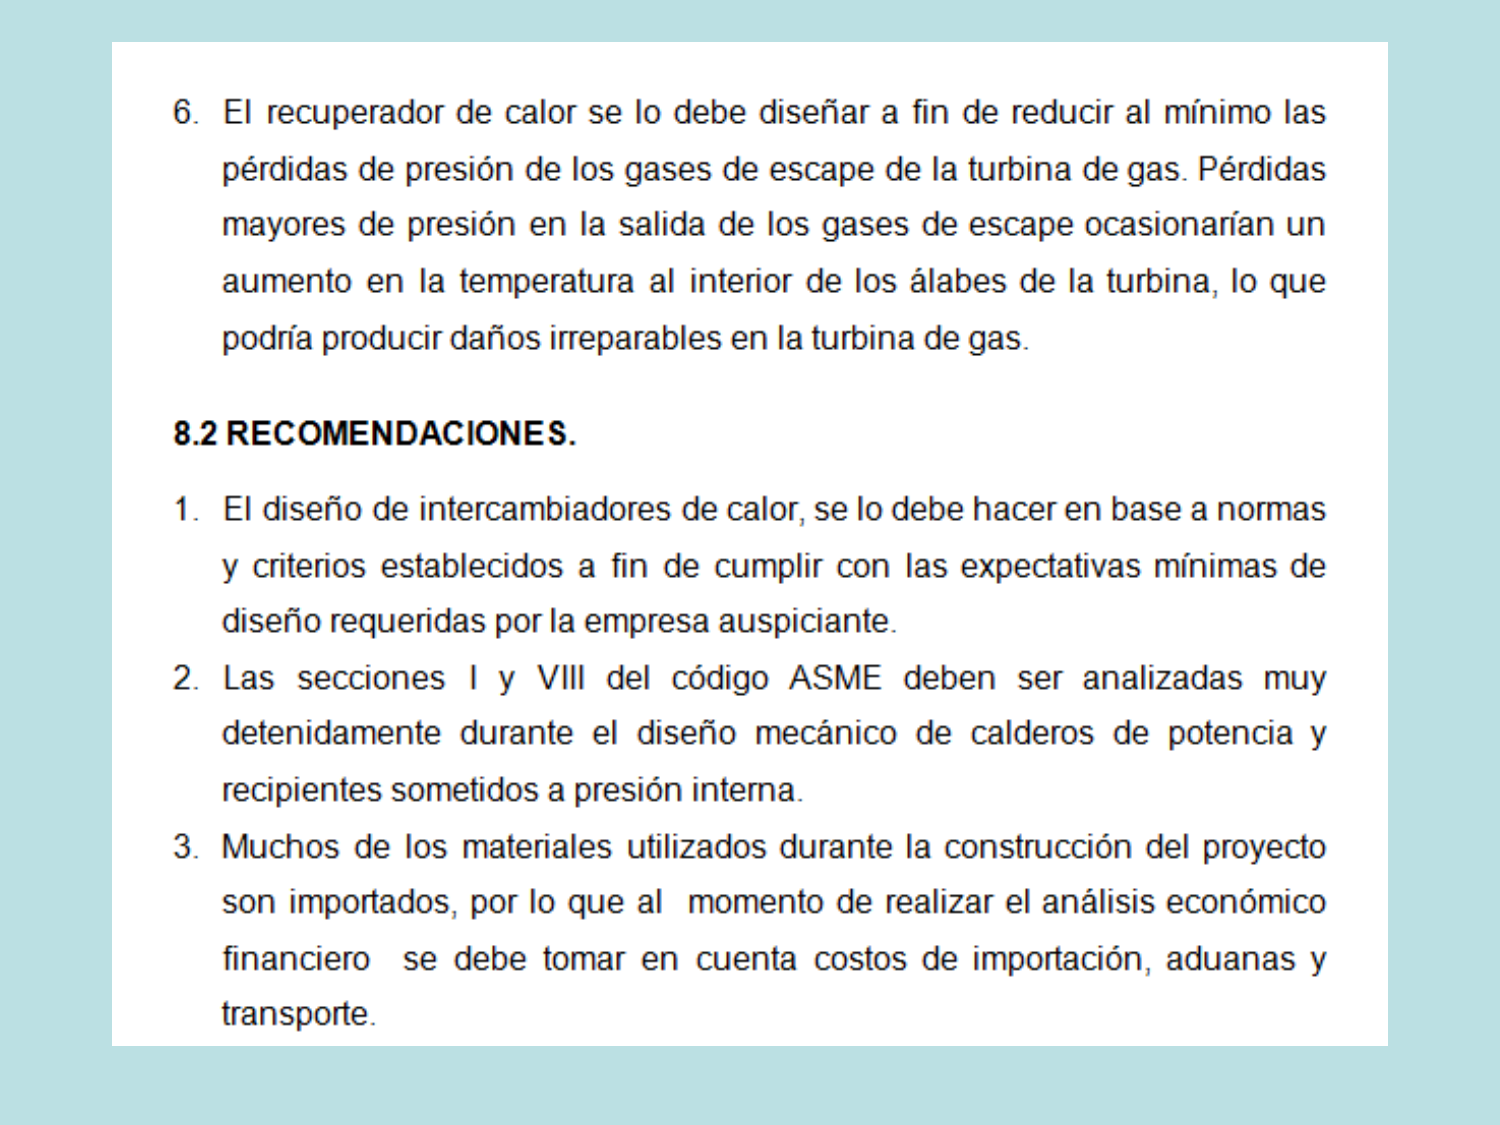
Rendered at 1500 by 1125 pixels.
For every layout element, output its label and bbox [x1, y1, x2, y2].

list [111, 42, 1389, 1046]
